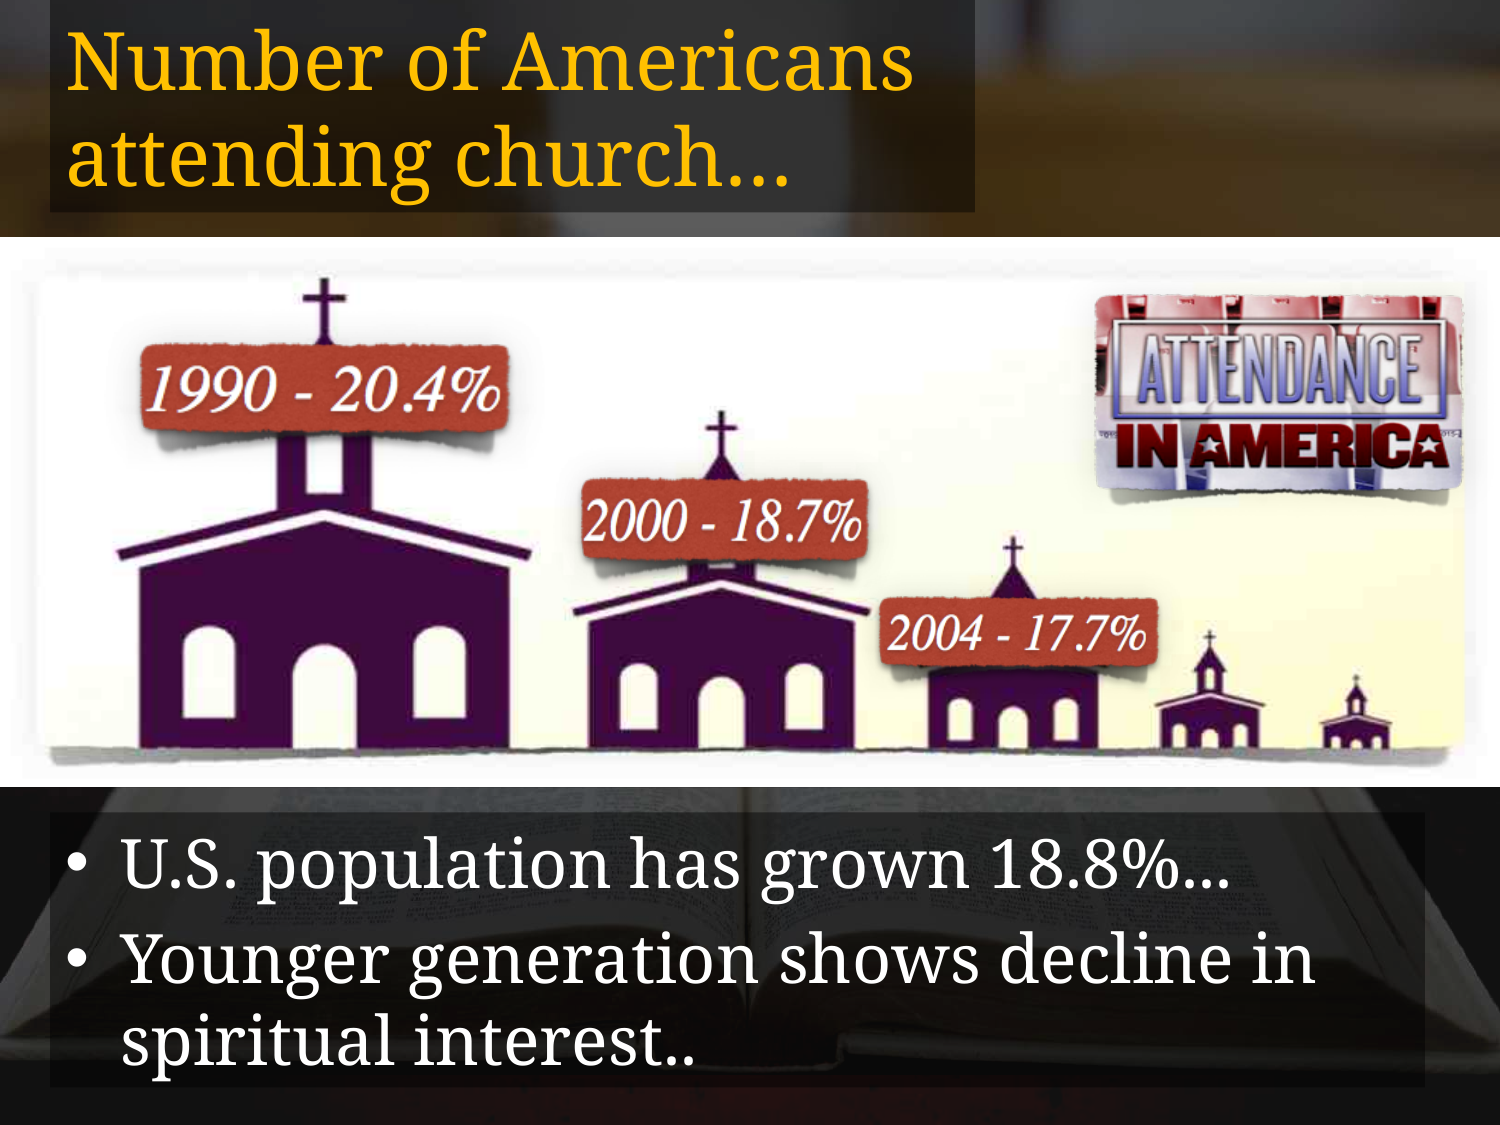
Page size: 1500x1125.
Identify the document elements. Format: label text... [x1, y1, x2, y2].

list U.S. population has grown 18.8%... Younger generation shows decline in spiritual interest.. [50, 812, 1425, 1088]
title Number of Americans attending church… [50, 0, 975, 213]
picture [0, 237, 1500, 787]
